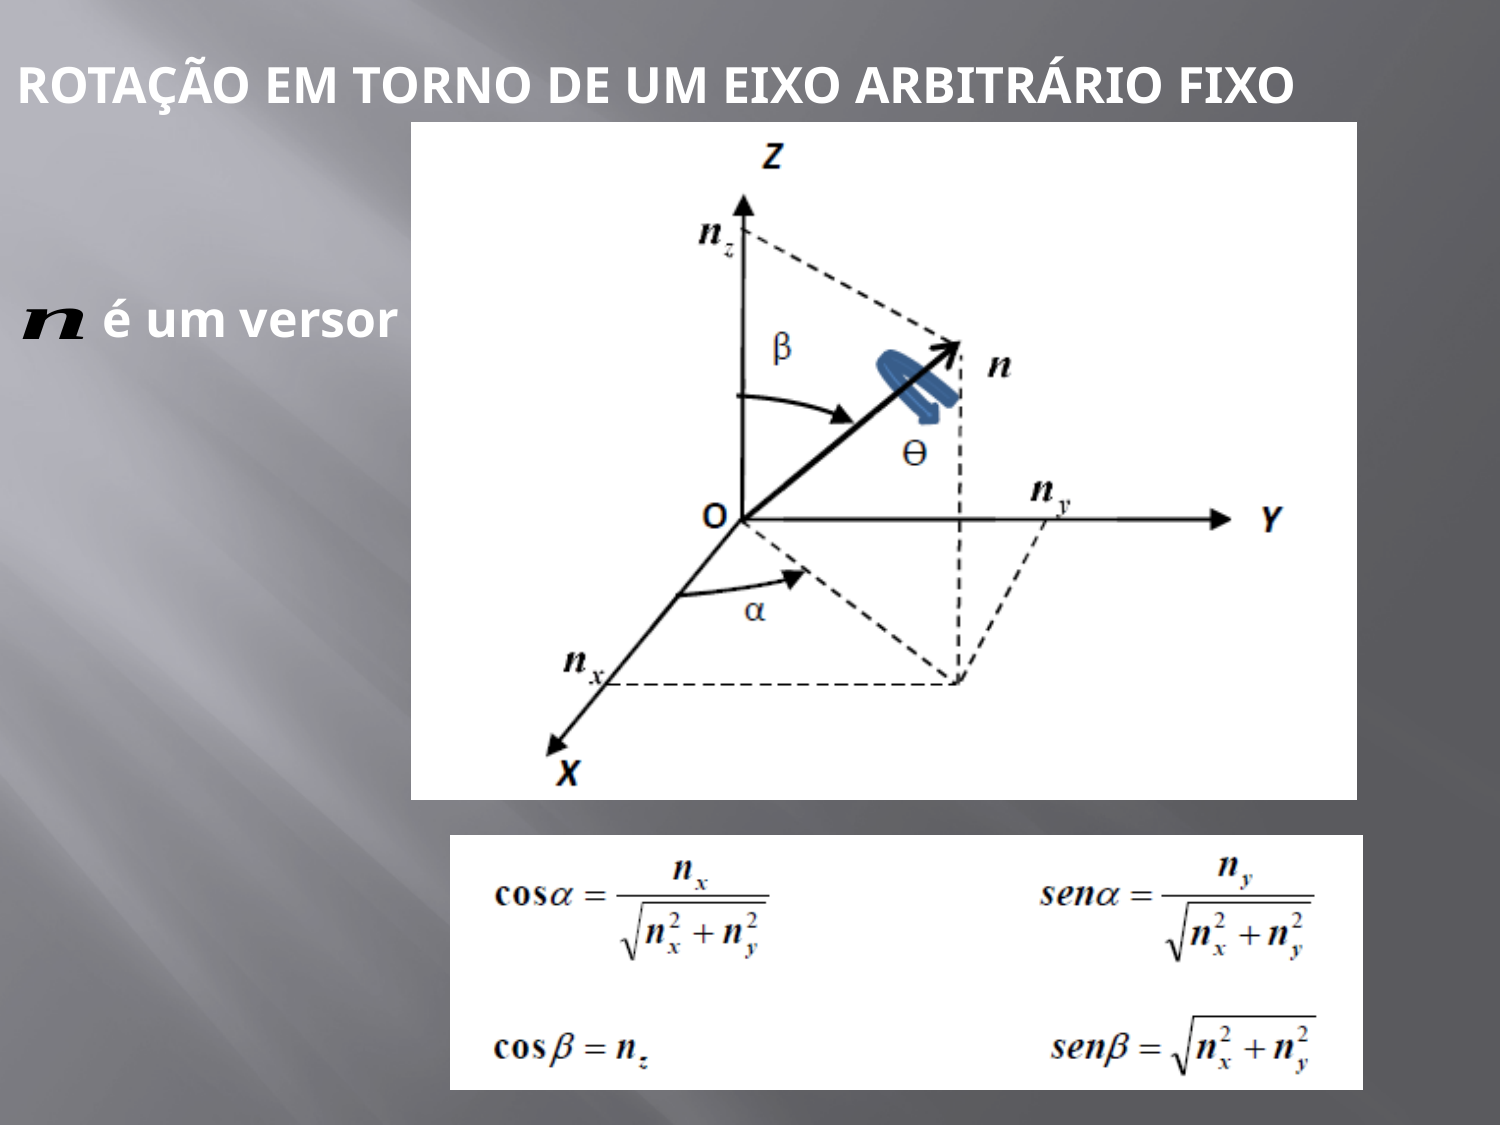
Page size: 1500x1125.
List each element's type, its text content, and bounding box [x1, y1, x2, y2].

text_box é um versor [117, 280, 411, 356]
picture [450, 835, 1363, 1091]
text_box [1, 280, 117, 357]
picture [411, 122, 1358, 800]
text_box 3. ROTAÇÃO EM TORNO DE UM EIXO ARBITRÁRIO FIXO [0, 46, 1312, 121]
